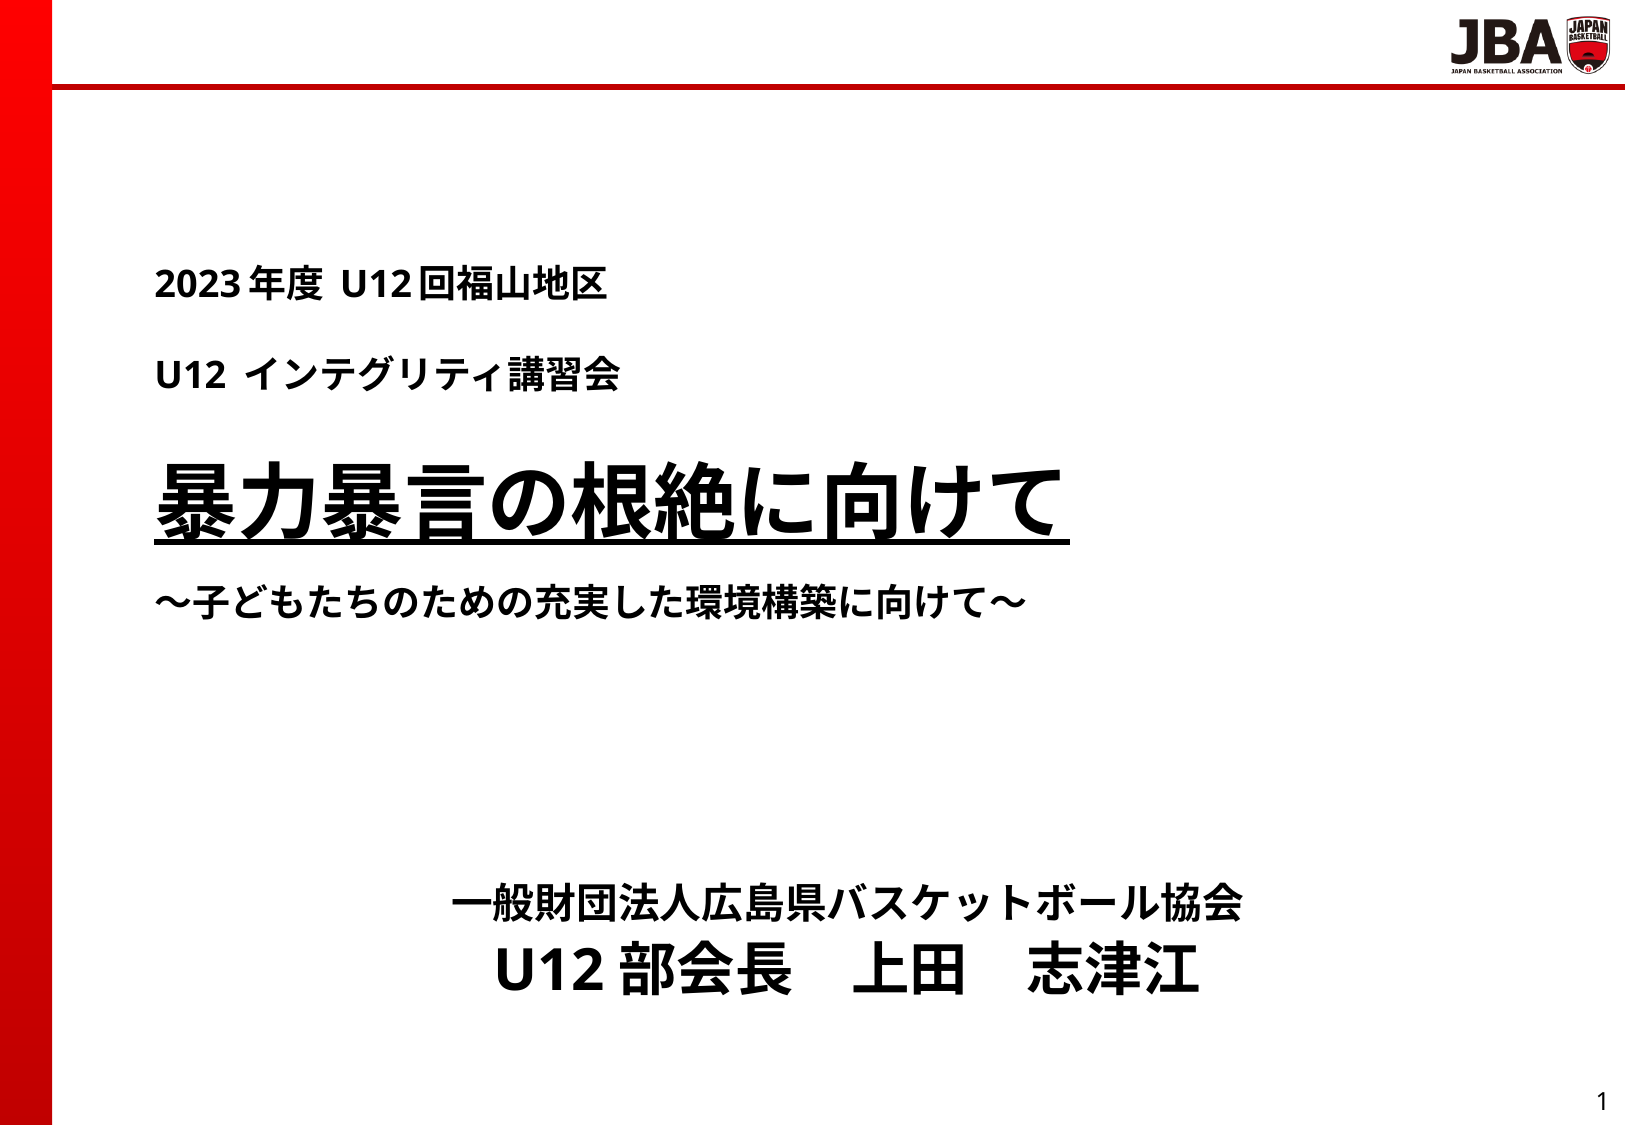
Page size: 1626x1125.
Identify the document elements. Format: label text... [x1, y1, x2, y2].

text_box 一般財団法人広島県バスケットボール協会 U12部会長 上田 志津江 [139, 799, 1556, 1080]
title 2023年度 U12回福山地区 U12 インテグリティ講習会 〜子どもたちのための充実した環境構築に向けて〜 [139, 213, 1591, 633]
picture [1450, 15, 1611, 75]
text_box 暴力暴言の根絶に向けて [139, 401, 1408, 583]
